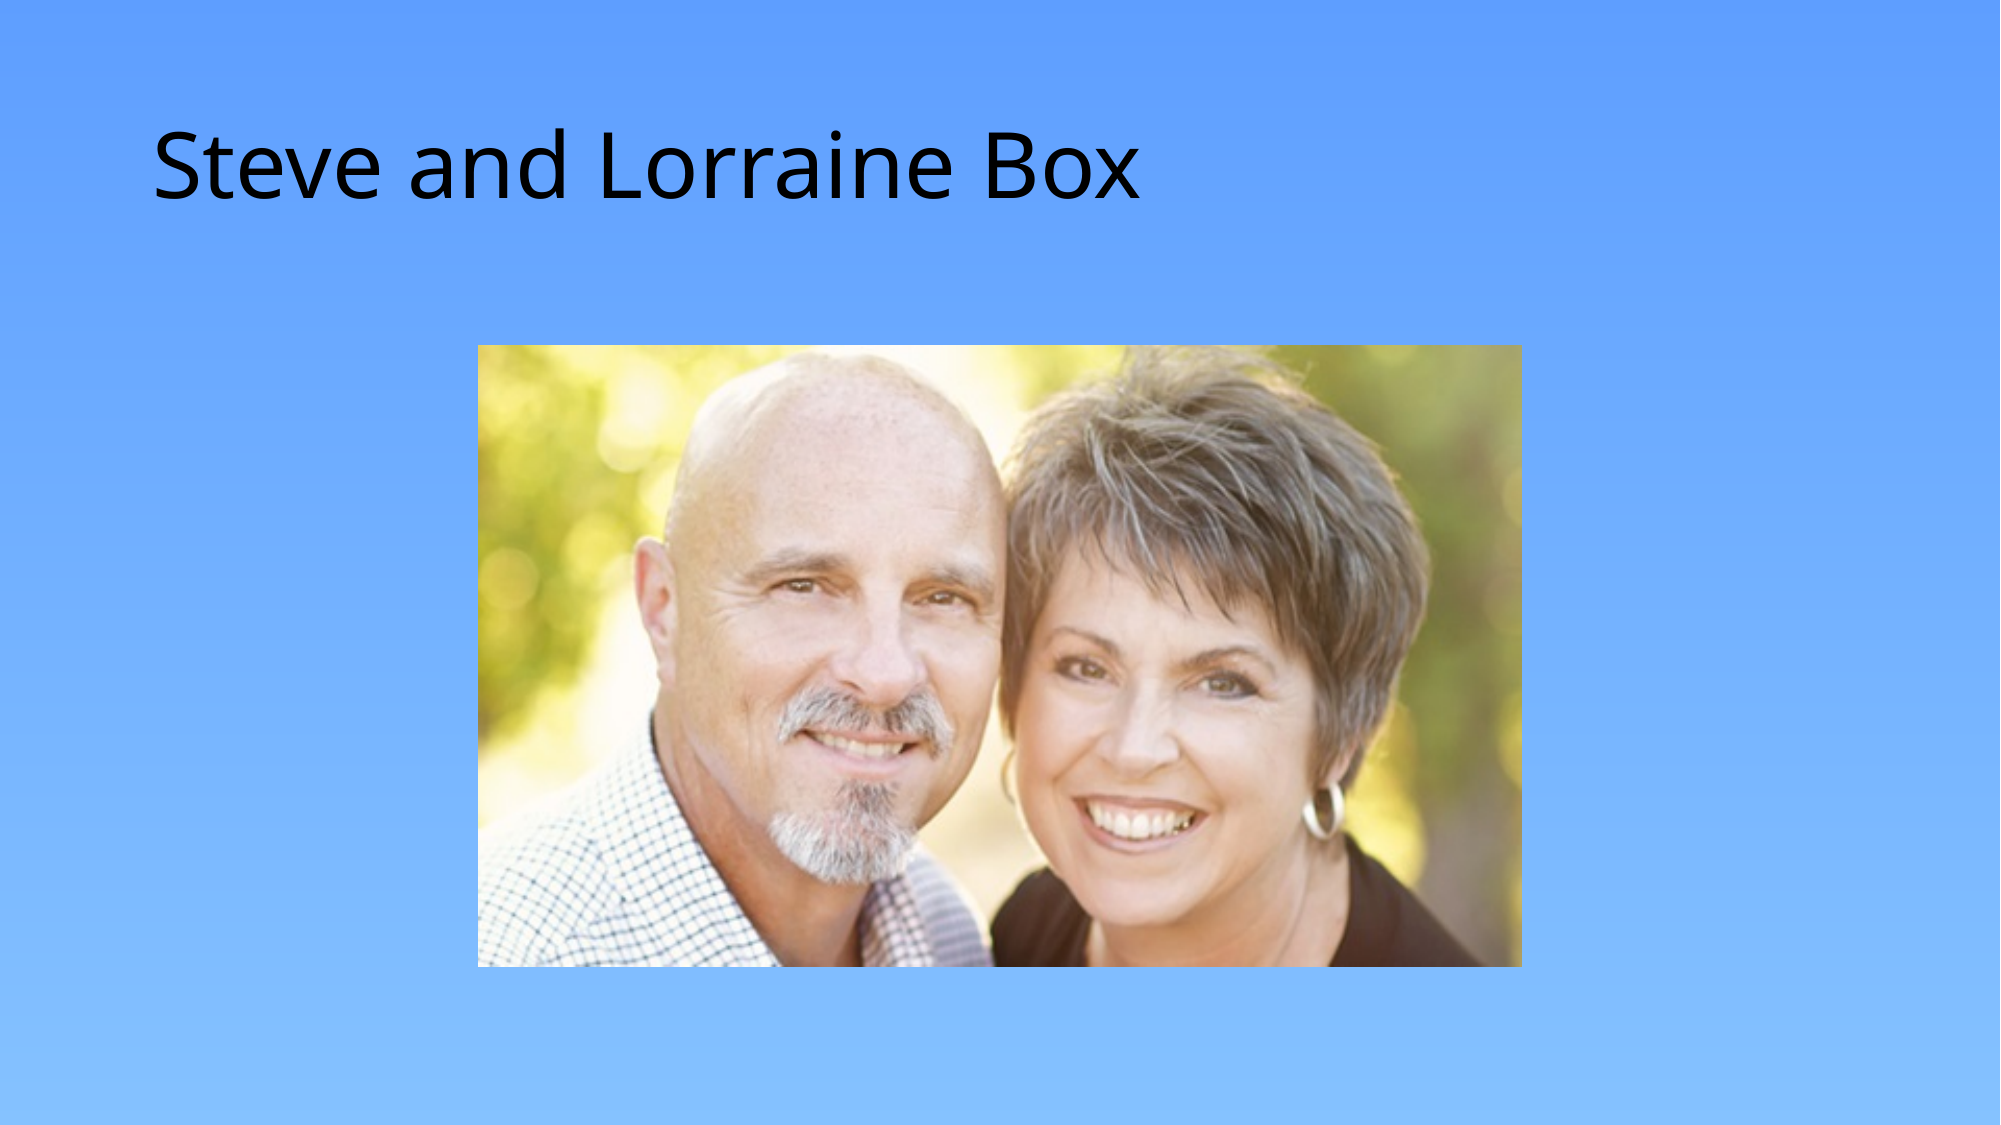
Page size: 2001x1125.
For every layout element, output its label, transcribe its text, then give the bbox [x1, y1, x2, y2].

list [478, 345, 1522, 967]
title Steve and Lorraine Box [137, 59, 1863, 278]
